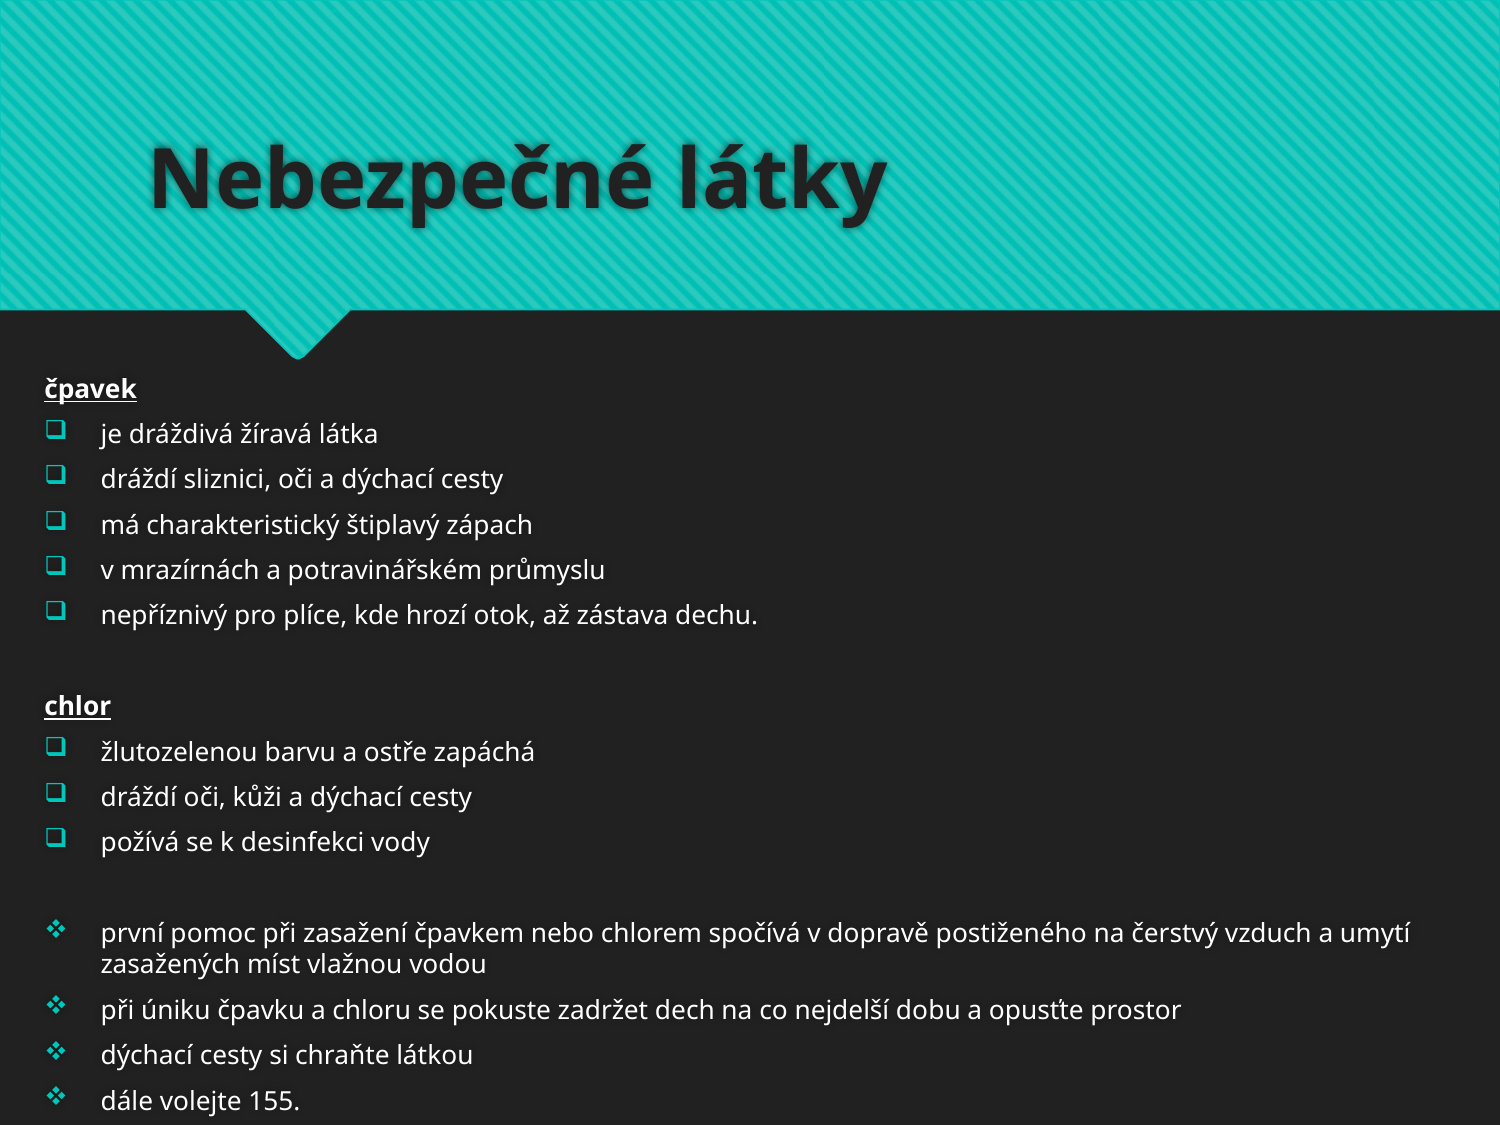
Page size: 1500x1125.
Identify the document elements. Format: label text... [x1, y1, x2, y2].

title Nebezpečné látky [132, 73, 1368, 233]
list čpavek je dráždivá žíravá látka dráždí sliznici, oči a dýchací cesty má charakteristický štiplavý zápach v mrazírnách a potravinářském průmyslu nepříznivý pro plíce, kde hrozí otok, až zástava dechu. chlor žlutozelenou barvu a ostře zapáchá dráždí oči, kůži a dýchací cesty požívá se k desinfekci vody první pomoc při zasažení čpavkem nebo chlorem spočívá v dopravě postiženého na čerstvý vzduch a umytí zasažených míst vlažnou vodou při úniku čpavku a chloru se pokuste zadržet dech na co nejdelší dobu a opusťte prostor dýchací cesty si chraňte látkou dále volejte 155. [29, 364, 1500, 1125]
